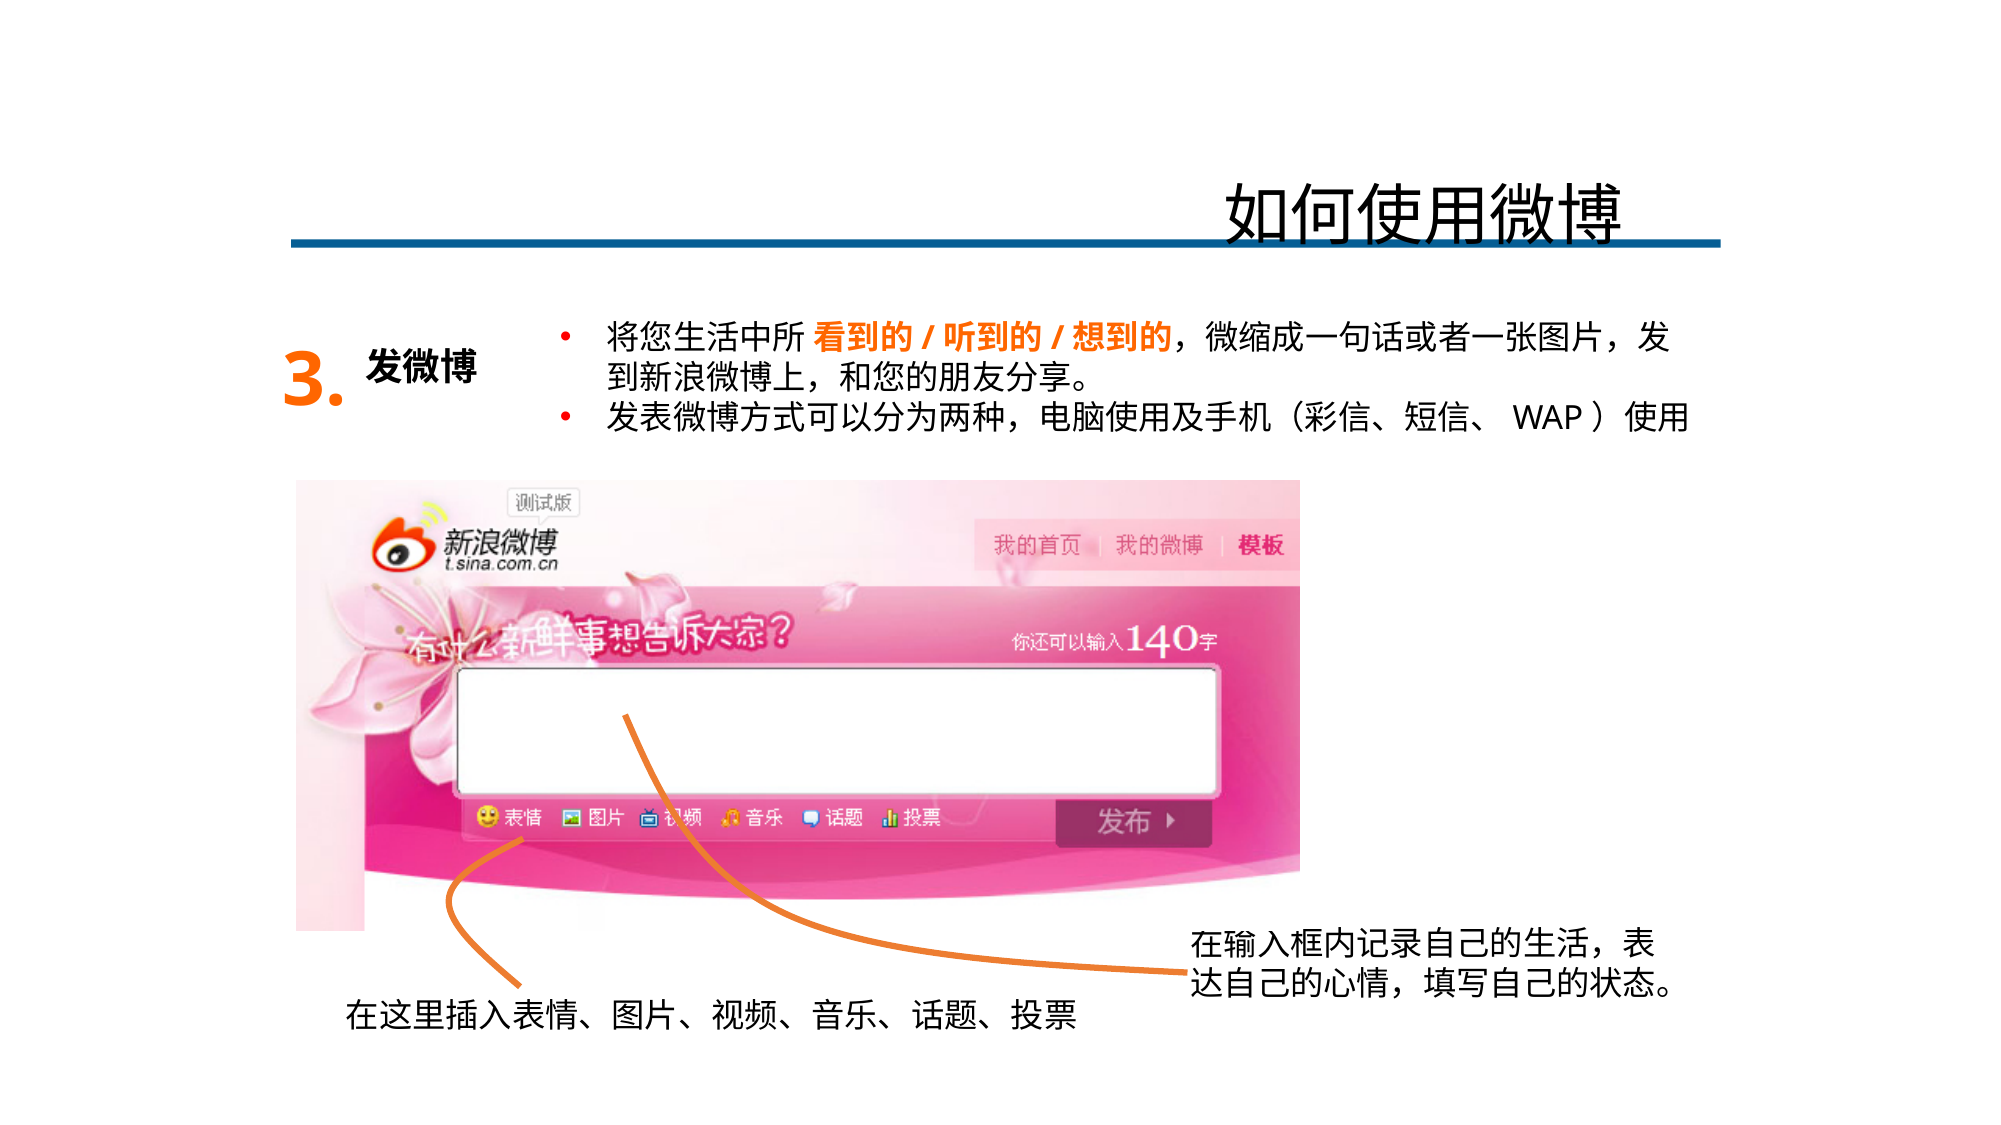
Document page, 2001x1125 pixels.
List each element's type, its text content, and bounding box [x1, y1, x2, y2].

text_box [461, 931, 522, 987]
text_box 如何使用微博 [1208, 93, 1789, 261]
text_box [831, 931, 1188, 973]
picture [296, 480, 1300, 931]
text_box 在这里插入表情、图片、视频、音乐、话题、投票 [331, 987, 1106, 1042]
text_box 将您生活中所 看到的/听到的/想到的，微缩成一句话或者一张图片，发到新浪微博上，和您的朋友分享。 发表微博方式可以分为两种，电脑使用及手机（彩信、短信、WAP）使用 [545, 308, 1709, 444]
text_box 3. [267, 277, 379, 428]
text_box 发微博 [379, 335, 545, 396]
text_box 在输入框内记录自己的生活，表达自己的心情，填写自己的状态。 [1175, 914, 1680, 1010]
